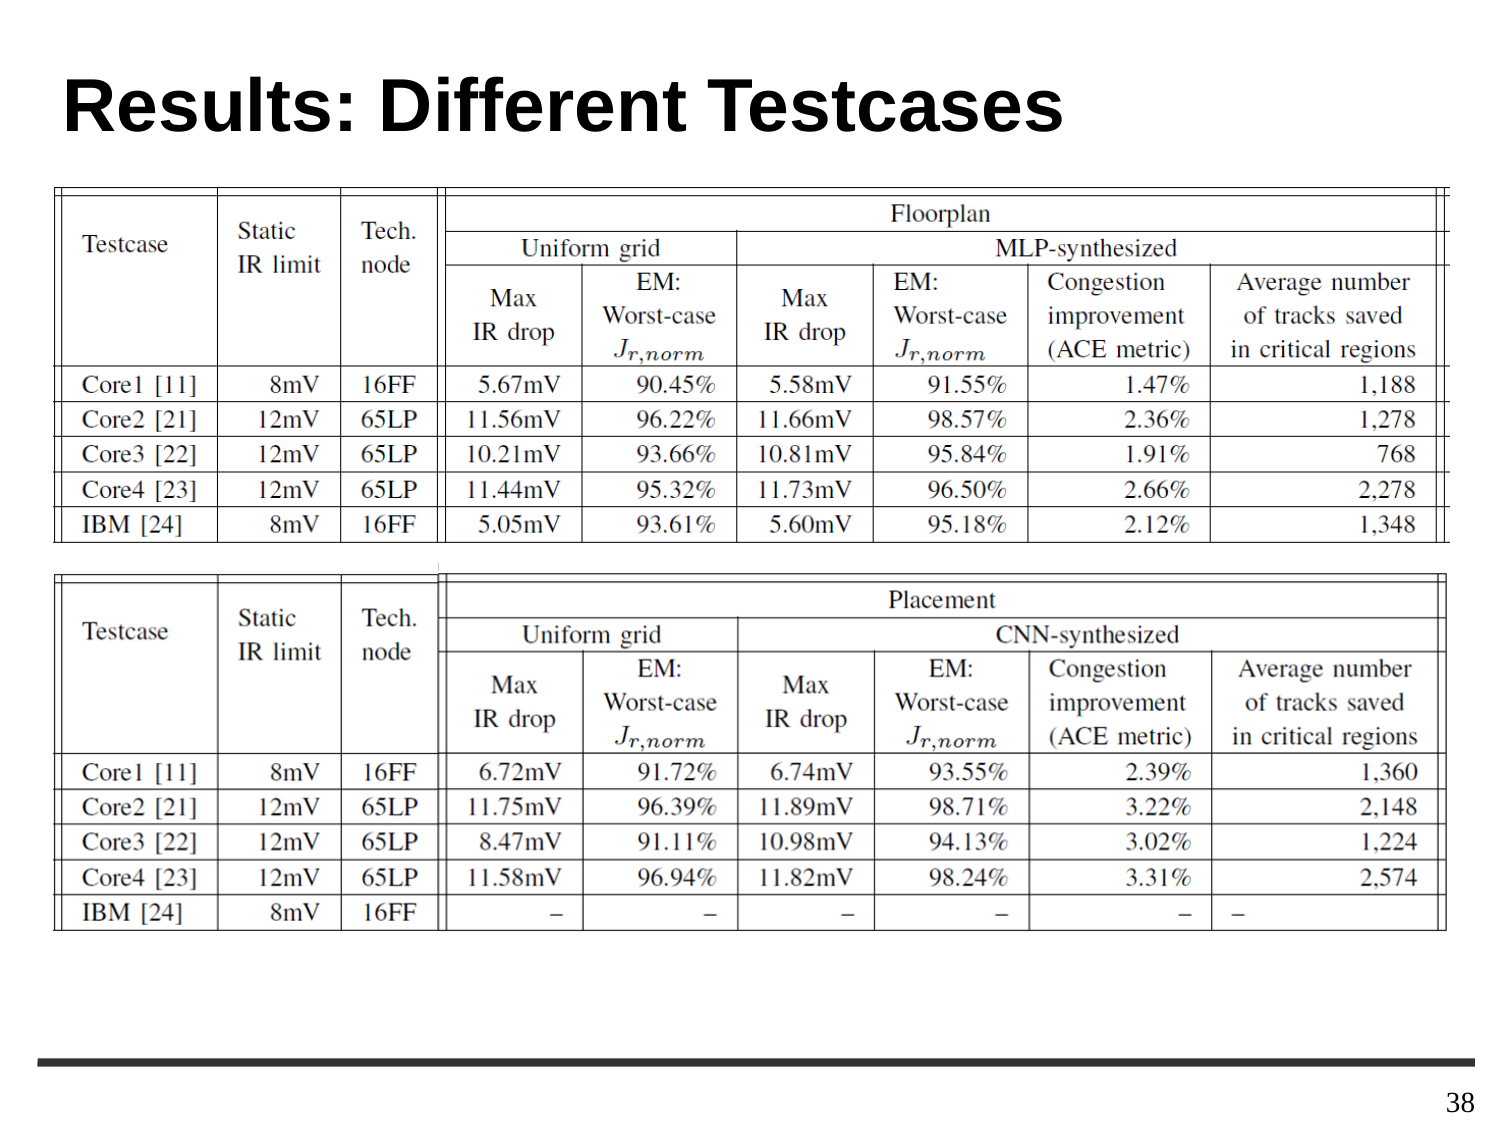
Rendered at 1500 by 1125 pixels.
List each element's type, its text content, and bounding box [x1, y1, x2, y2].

title Results: Different Testcases [47, 39, 1447, 165]
picture [50, 563, 1451, 939]
picture [50, 184, 1450, 551]
slide_number 38 [1177, 1075, 1491, 1125]
